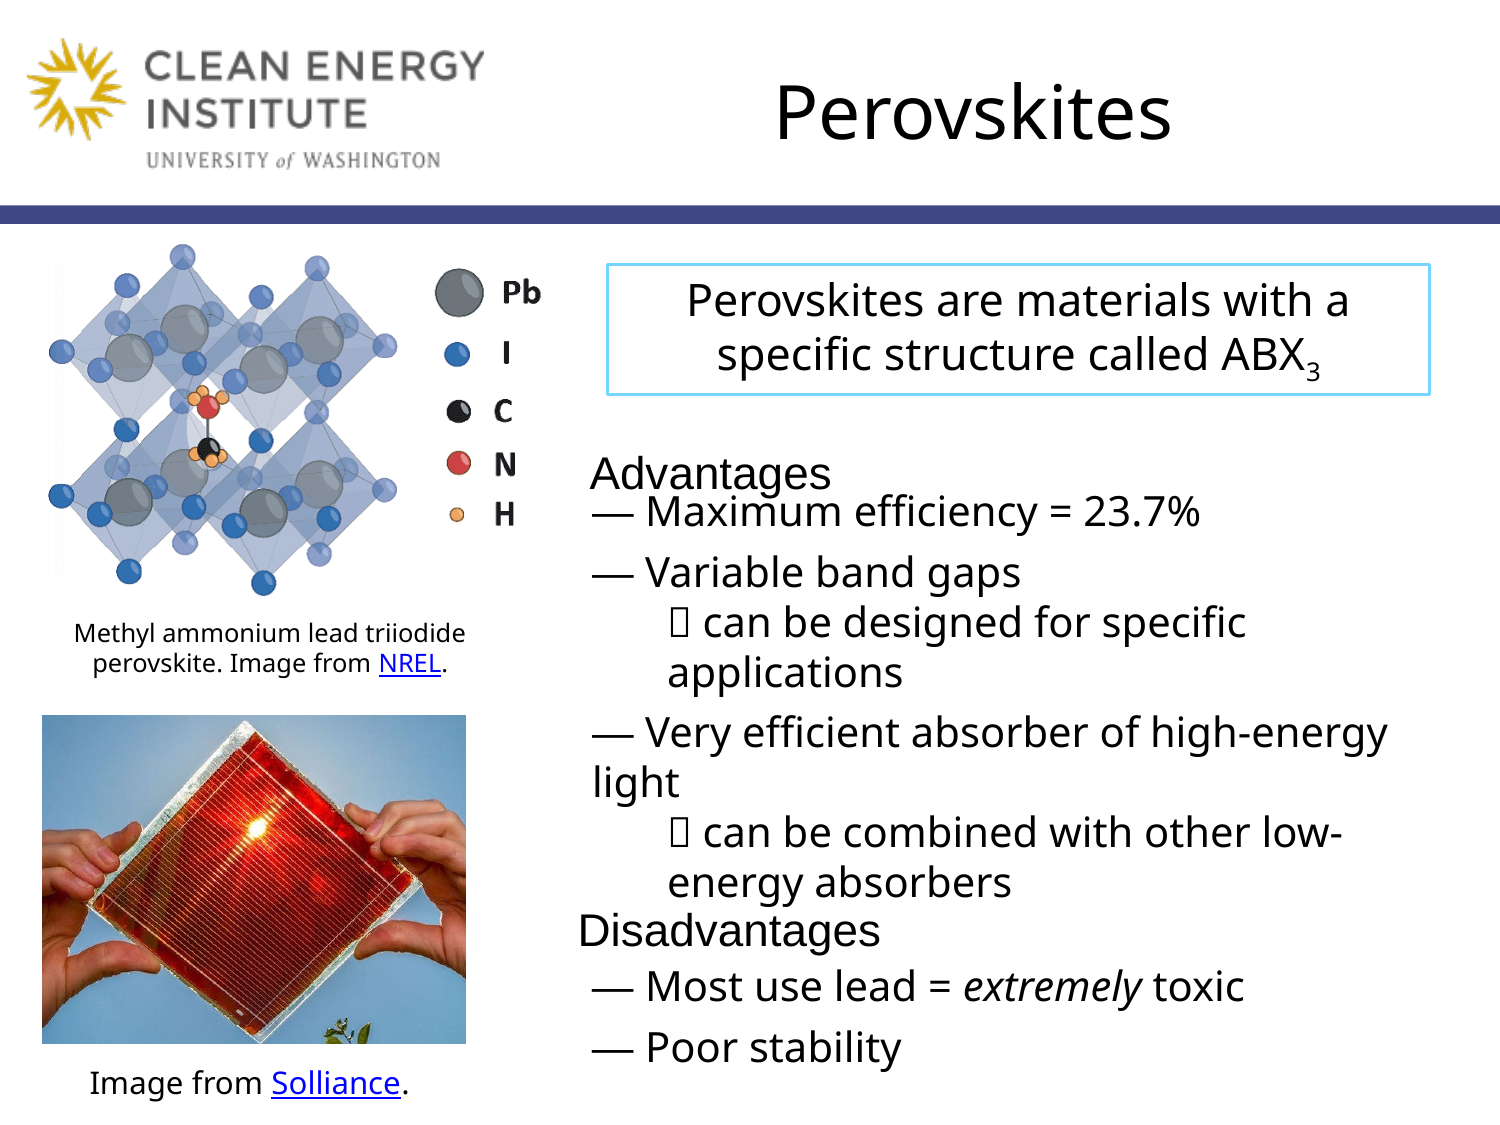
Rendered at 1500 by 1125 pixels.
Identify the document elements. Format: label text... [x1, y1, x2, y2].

picture [20, 230, 564, 611]
text_box Image from Solliance. [0, 1043, 525, 1125]
text_box Methyl ammonium lead triiodide perovskite. Image from NREL. [0, 609, 541, 691]
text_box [574, 419, 1461, 888]
picture [41, 714, 466, 1044]
text_box Perovskites are materials with a specific structure called ABX3 [607, 264, 1430, 395]
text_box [562, 885, 1459, 1081]
title Perovskites [465, 44, 1481, 175]
